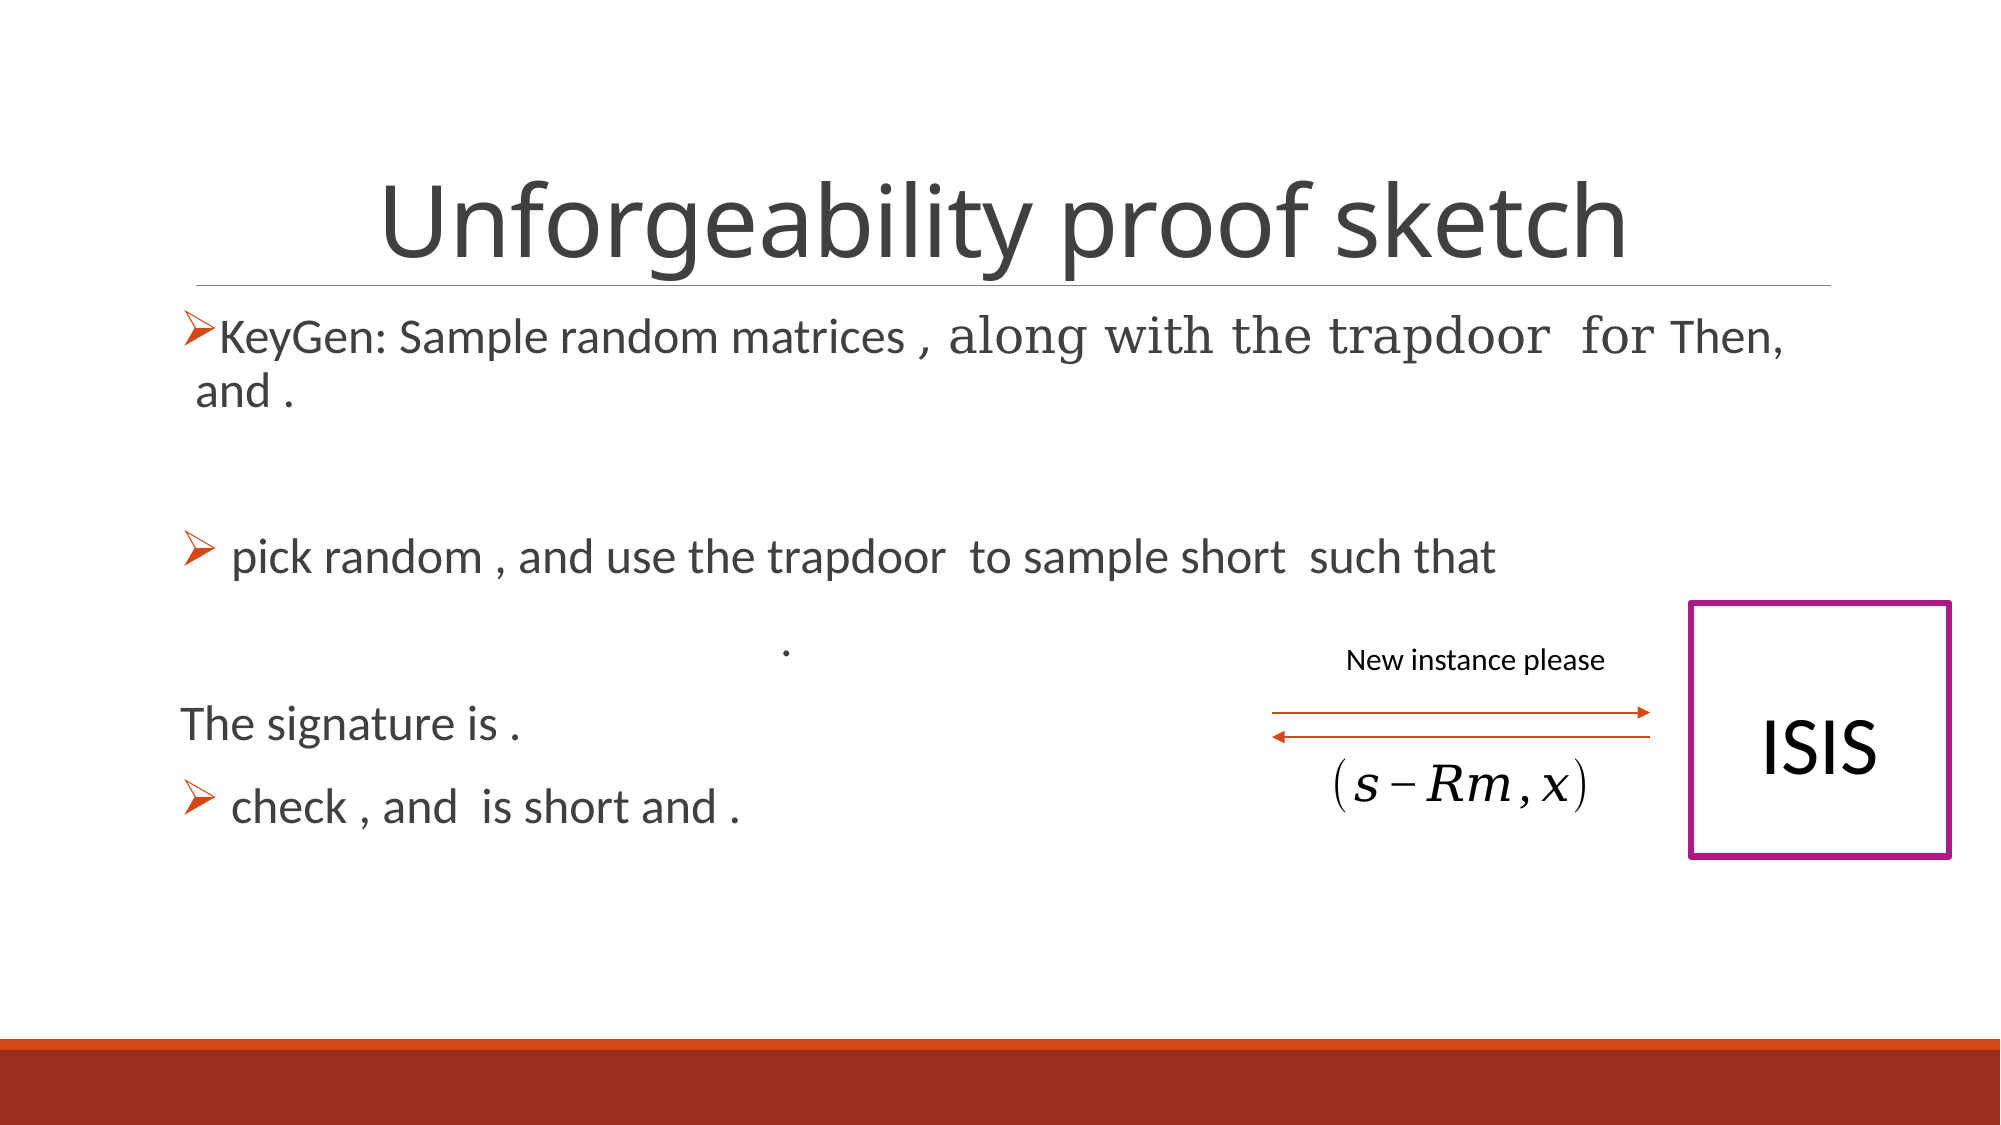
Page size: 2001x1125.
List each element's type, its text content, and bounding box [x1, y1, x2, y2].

text_box New instance please [1331, 632, 1666, 685]
title Unforgeability proof sketch [180, 47, 1830, 285]
